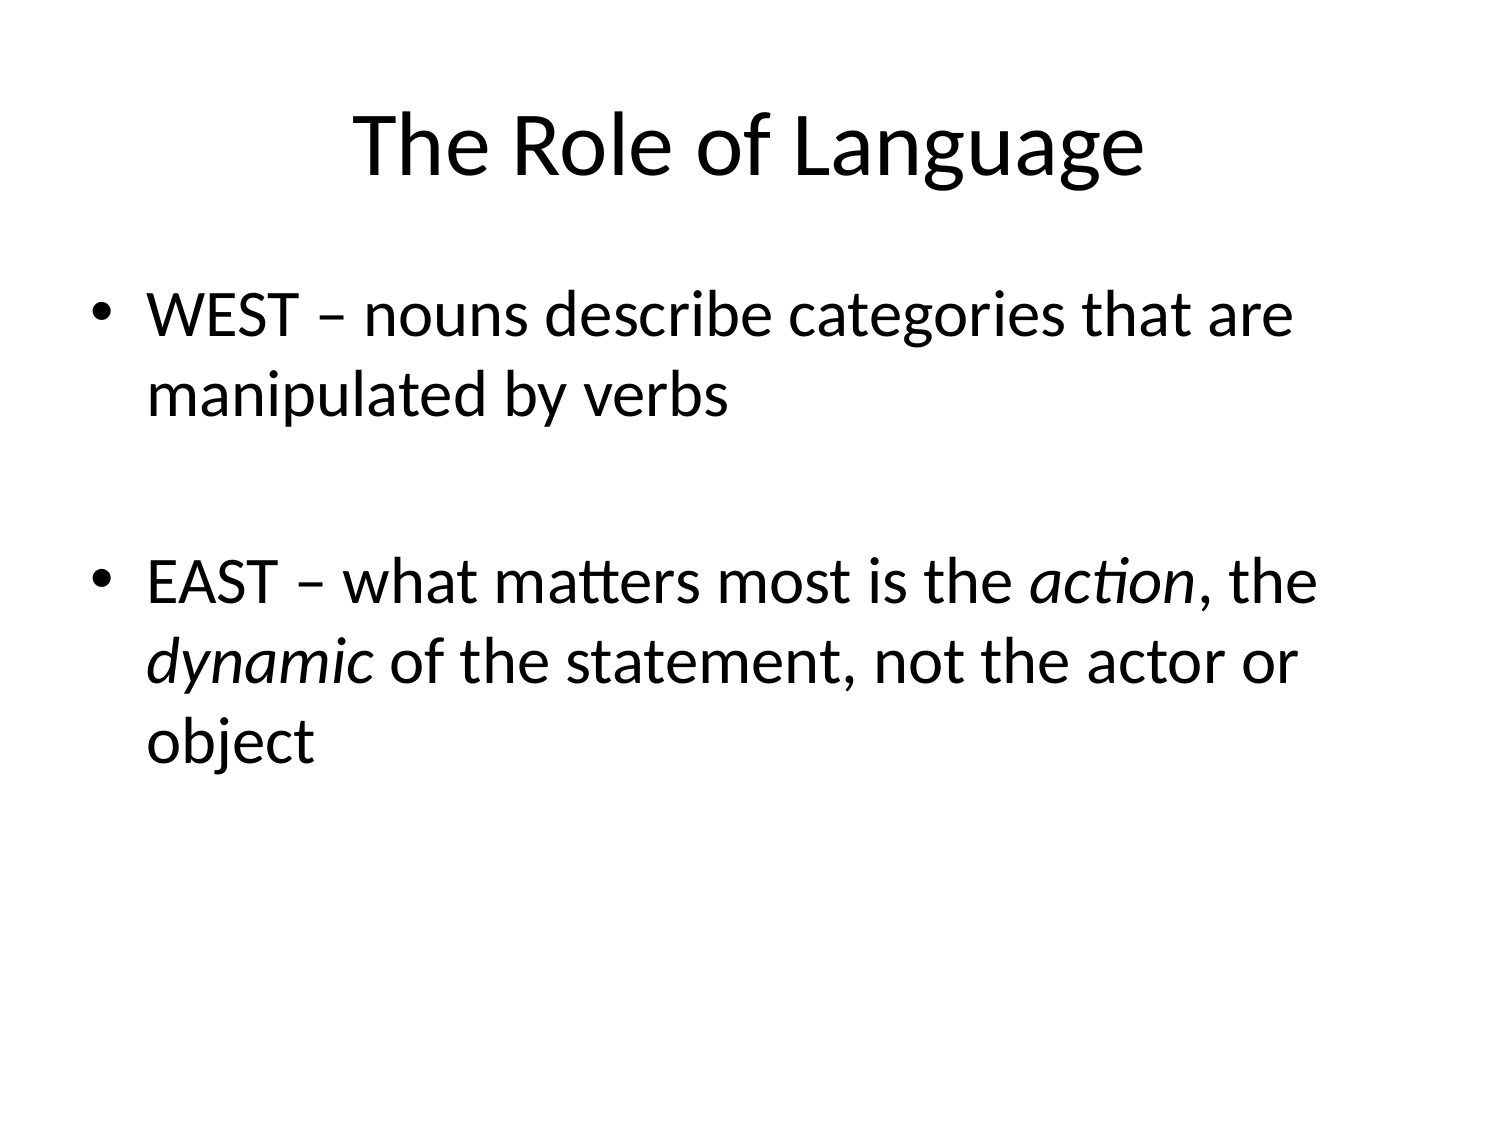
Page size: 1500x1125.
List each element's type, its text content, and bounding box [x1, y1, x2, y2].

title The Role of Language [75, 45, 1425, 233]
list WEST – nouns describe categories that are manipulated by verbs EAST – what matters most is the action, the dynamic of the statement, not the actor or object [75, 262, 1425, 1005]
